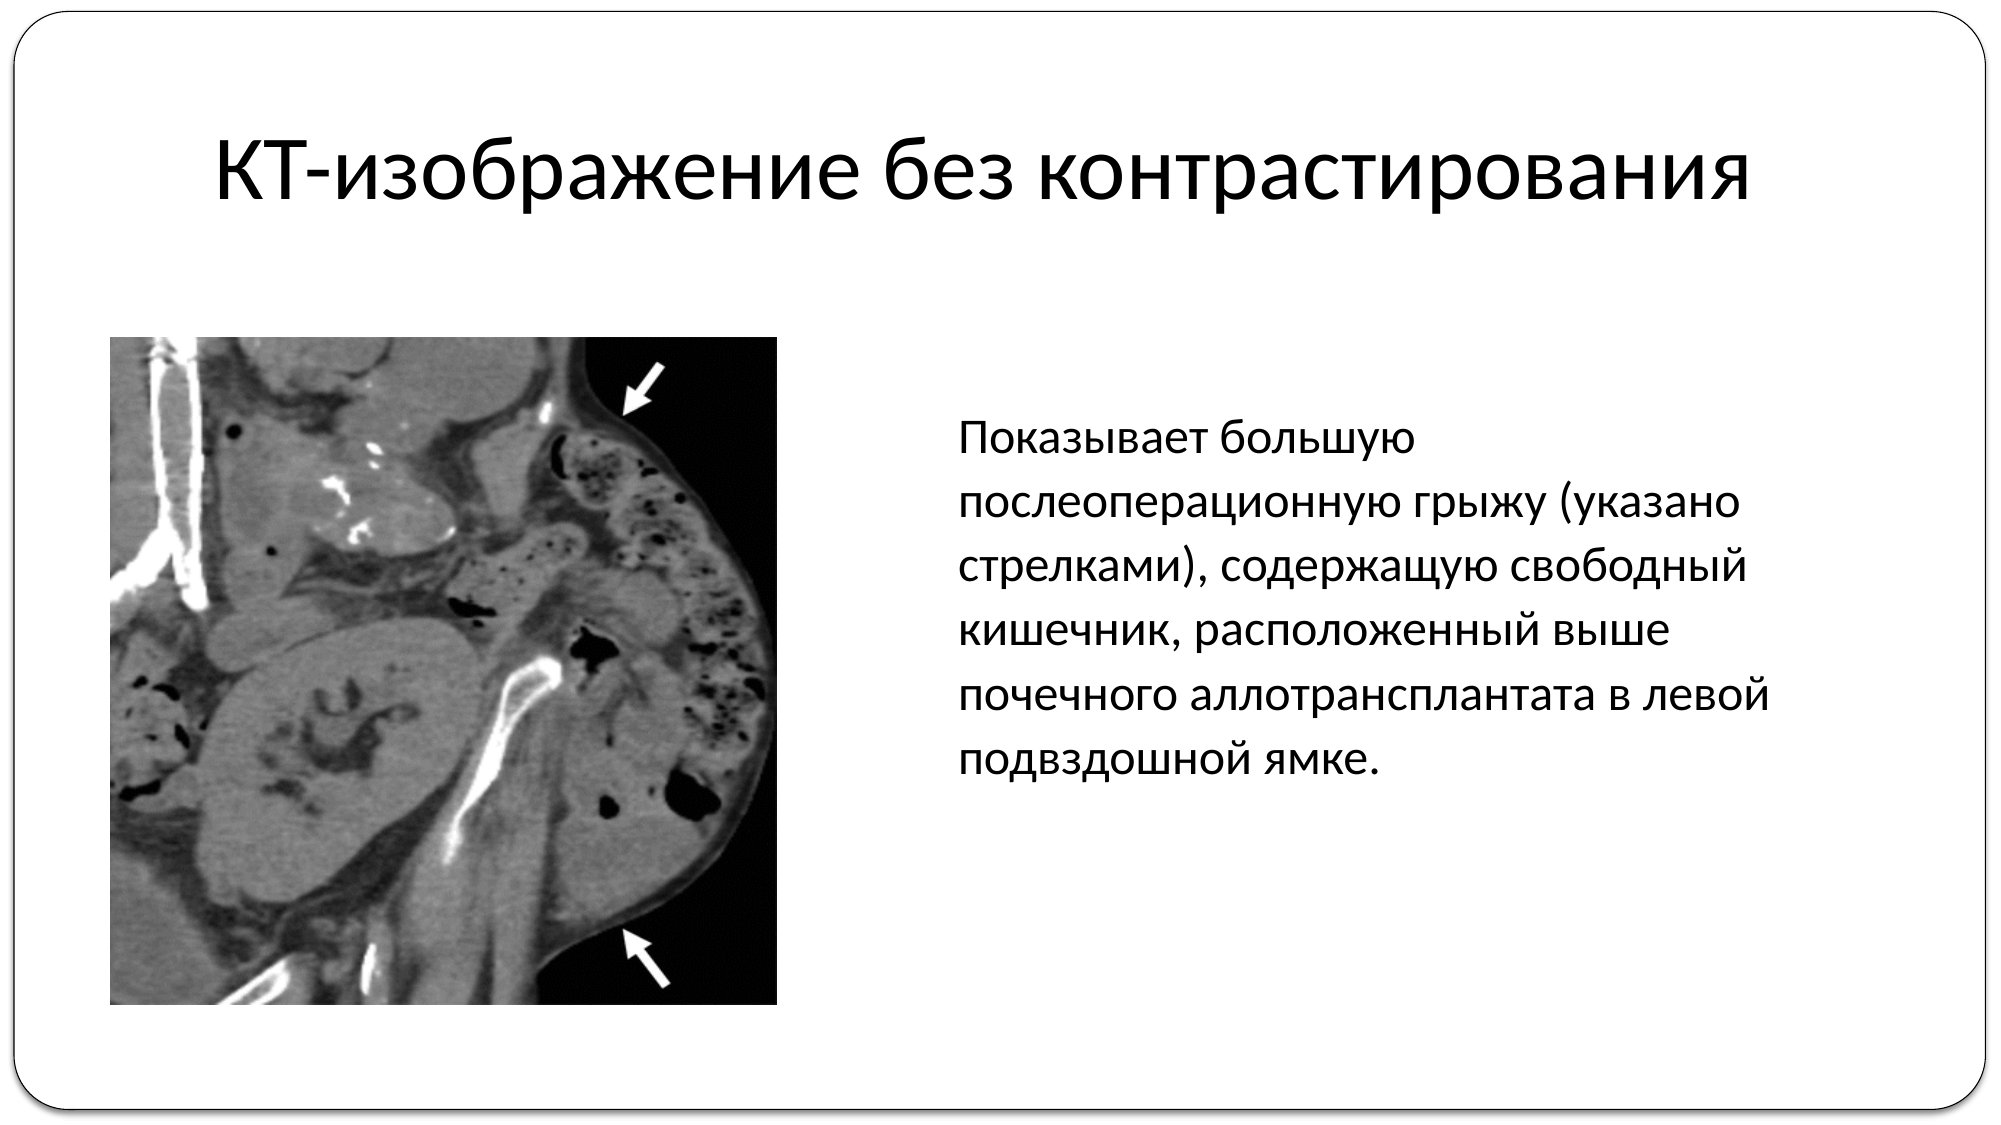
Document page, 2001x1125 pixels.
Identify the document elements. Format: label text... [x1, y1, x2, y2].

picture [109, 337, 778, 1005]
text_box Показывает большую послеоперационную грыжу (указано стрелками), содержащую свободный кишечник, расположенный выше почечного аллотрансплантата в левой подвздошной ямке. [943, 391, 1886, 851]
title КТ-изображение без контрастирования [200, 45, 1900, 233]
